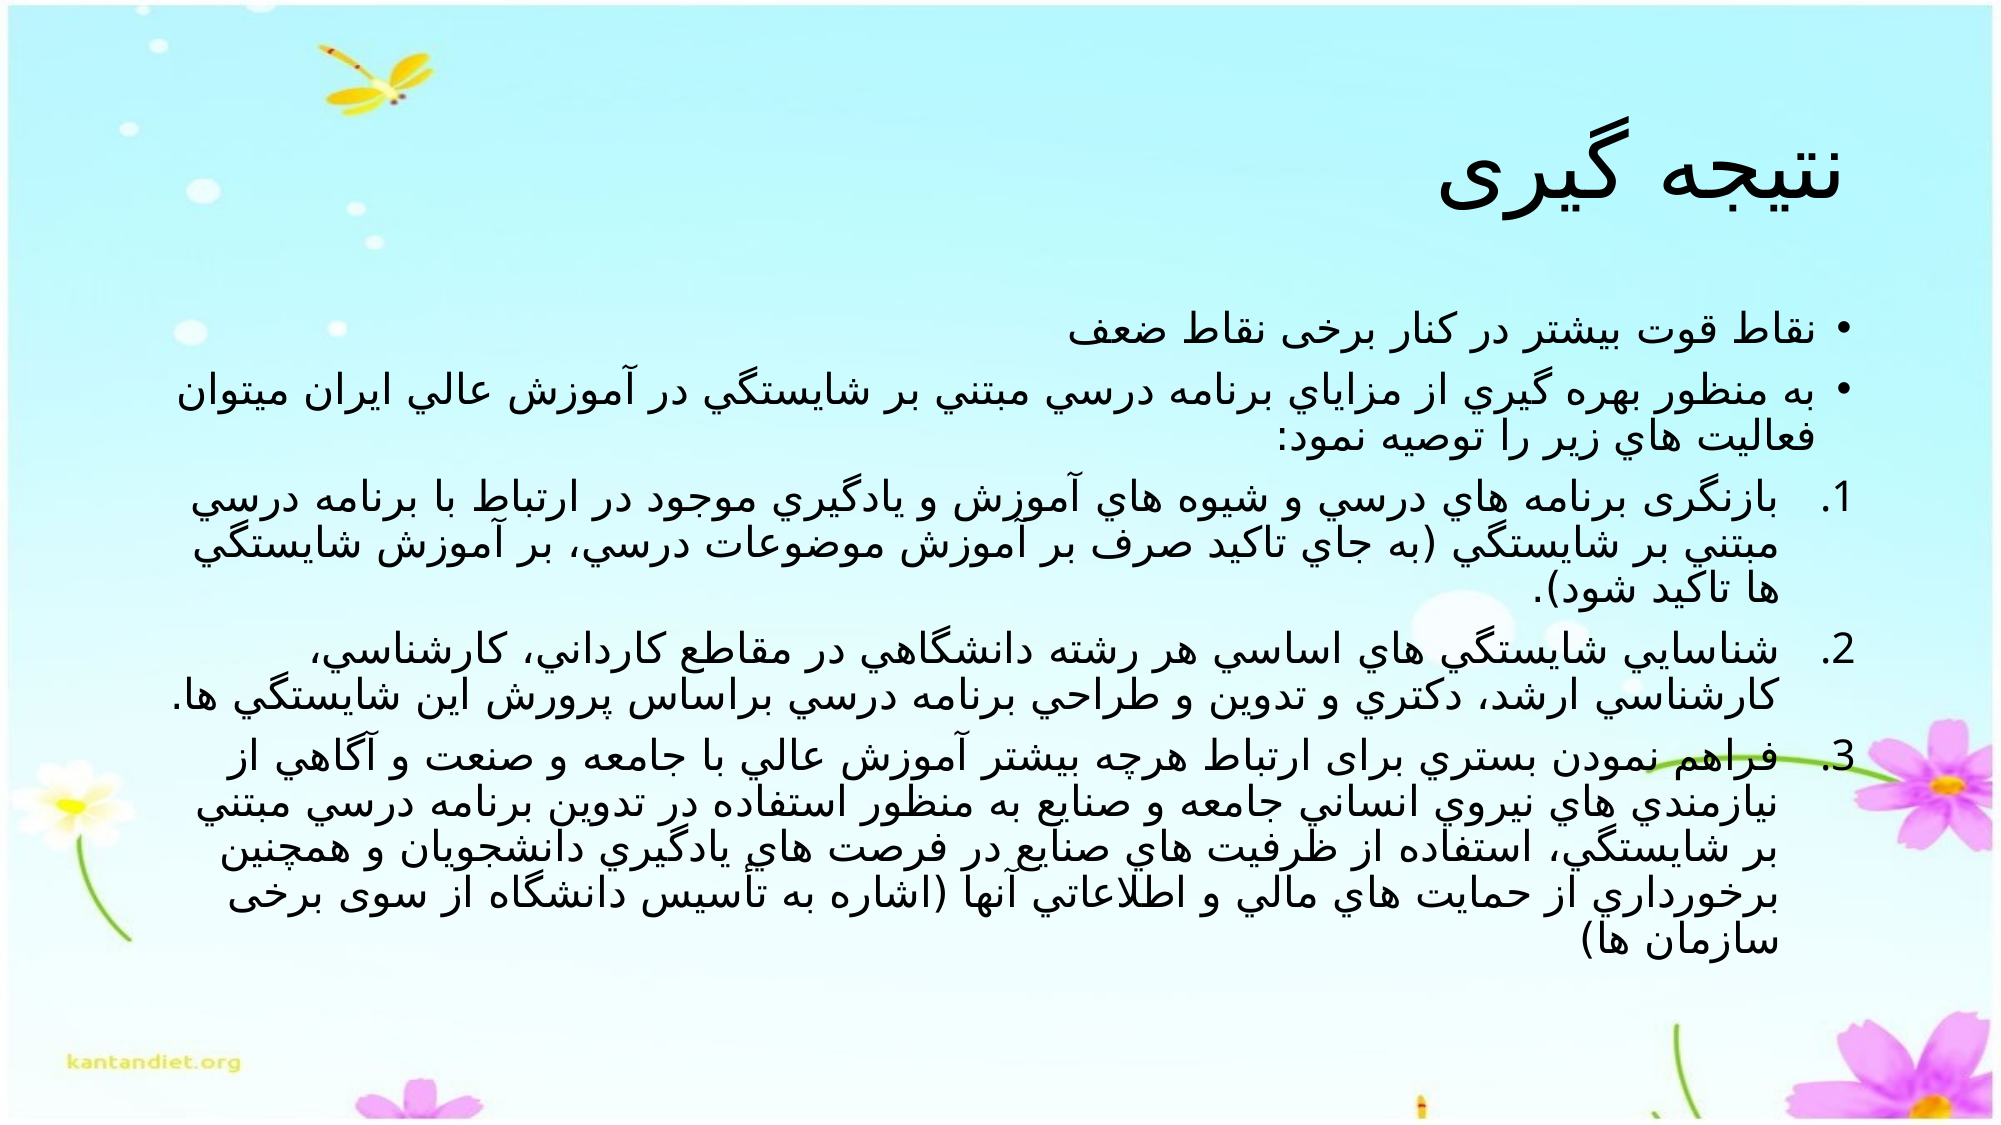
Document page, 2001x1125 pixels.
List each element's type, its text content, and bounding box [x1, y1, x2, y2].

picture [0, 0, 2001, 1125]
list نقاط قوت بیشتر در کنار برخی نقاط ضعف به منظور بهره گيري از مزاياي برنامه درسي مبتني بر شايستگي در آموزش عالي ايران ميتوان فعاليت هاي زير را توصيه نمود: بازنگری برنامه هاي درسي و شيوه هاي آموزش و يادگيري موجود در ارتباط با برنامه درسي مبتني بر شايستگي (به جاي تاکيد صرف بر آموزش موضوعات درسي، بر آموزش شايستگي ها تاکيد شود). شناسايي شايستگي هاي اساسي هر رشته دانشگاهي در مقاطع كارداني، كارشناسي، كارشناسي ارشد، دكتري و تدوين و طراحي برنامه درسي براساس پرورش اين شايستگي ها. فراهم نمودن بستري برای ارتباط هرچه بيشتر آموزش عالي با جامعه و صنعت و آگاهي از نيازمندي هاي نيروي انساني جامعه و صنايع به منظور استفاده در تدوين برنامه درسي مبتني بر شايستگي، استفاده از ظرفيت هاي صنايع در فرصت هاي يادگيري دانشجويان و همچنين برخورداري از حمايت هاي مالي و اطلاعاتي آنها (اشاره به تأسیس دانشگاه از سوی برخی سازمان ها) [137, 299, 1863, 1014]
title نتیجه گیری [137, 59, 1863, 278]
